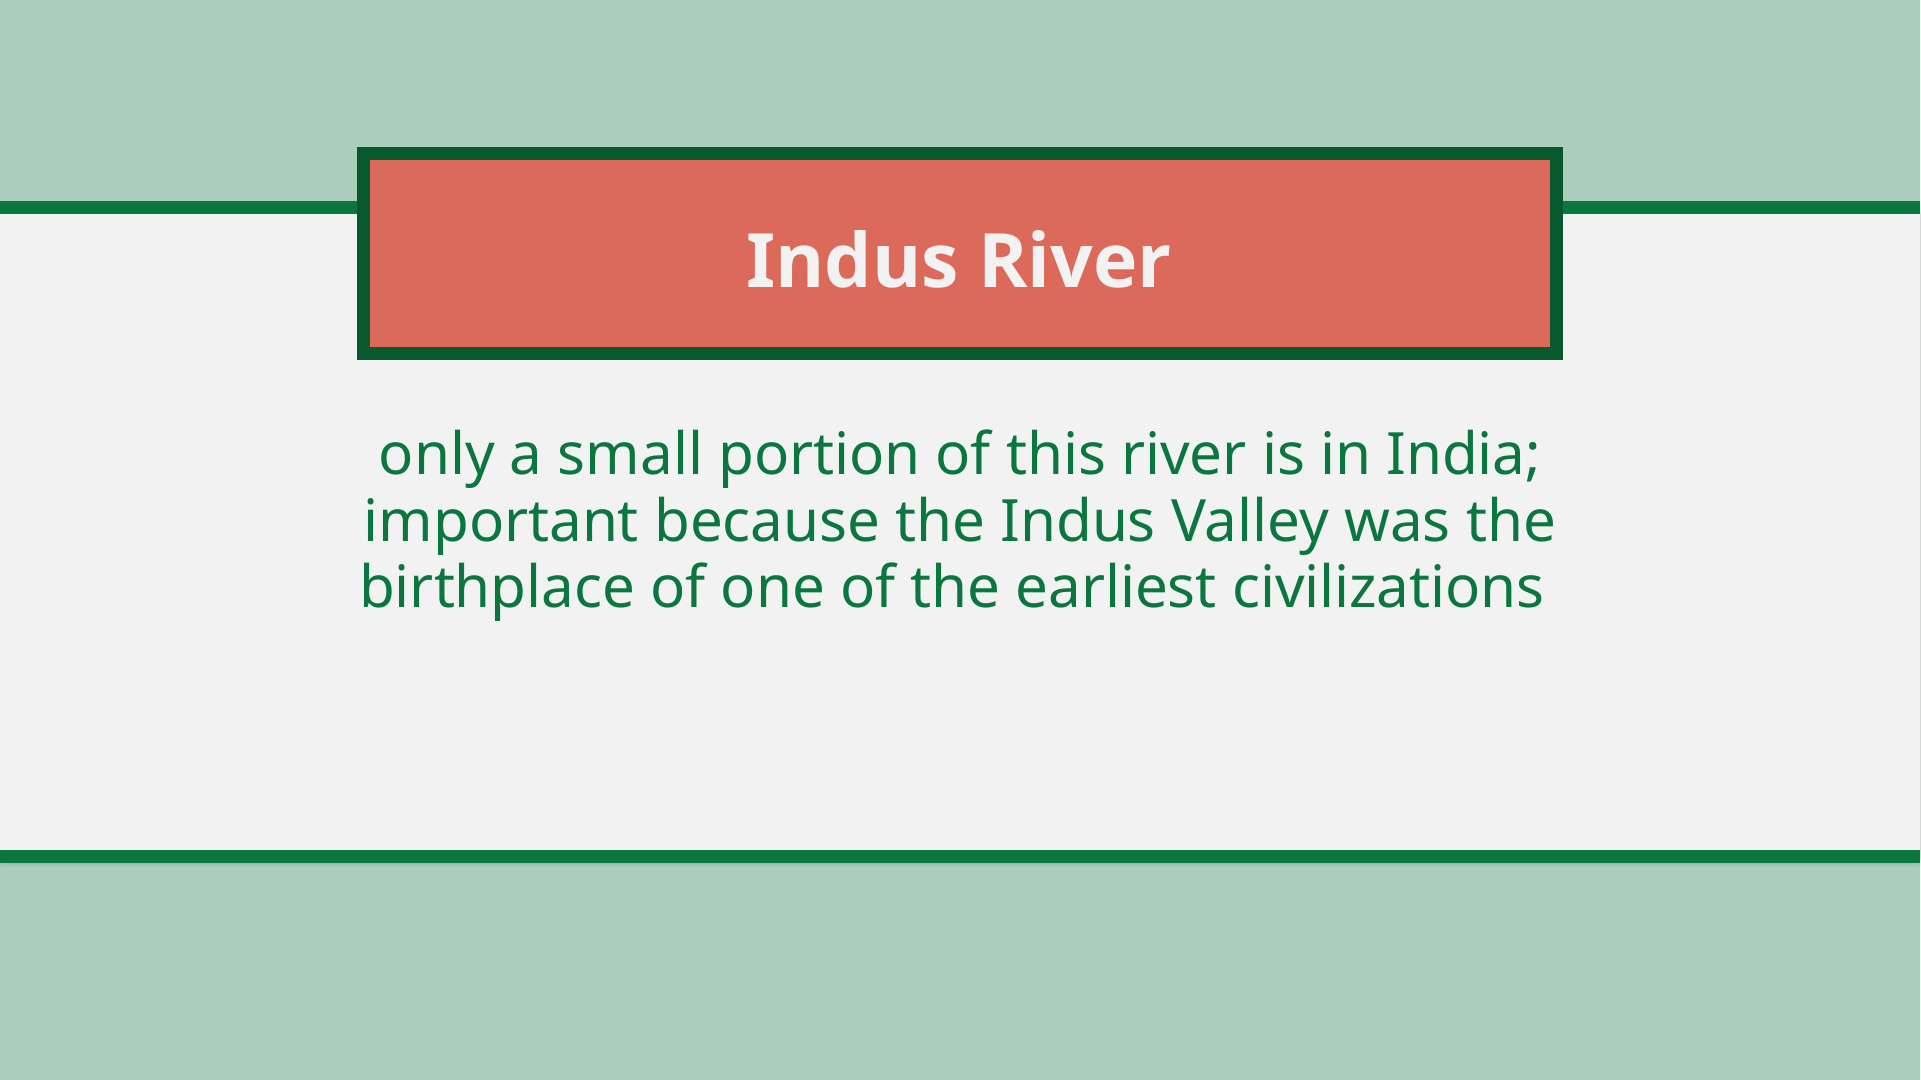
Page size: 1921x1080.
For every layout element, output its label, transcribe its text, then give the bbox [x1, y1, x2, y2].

list only a small portion of this river is in India; important because the Indus Valley was the birthplace of one of the earliest civilizations [300, 414, 1620, 838]
title Indus River [361, 160, 1557, 354]
